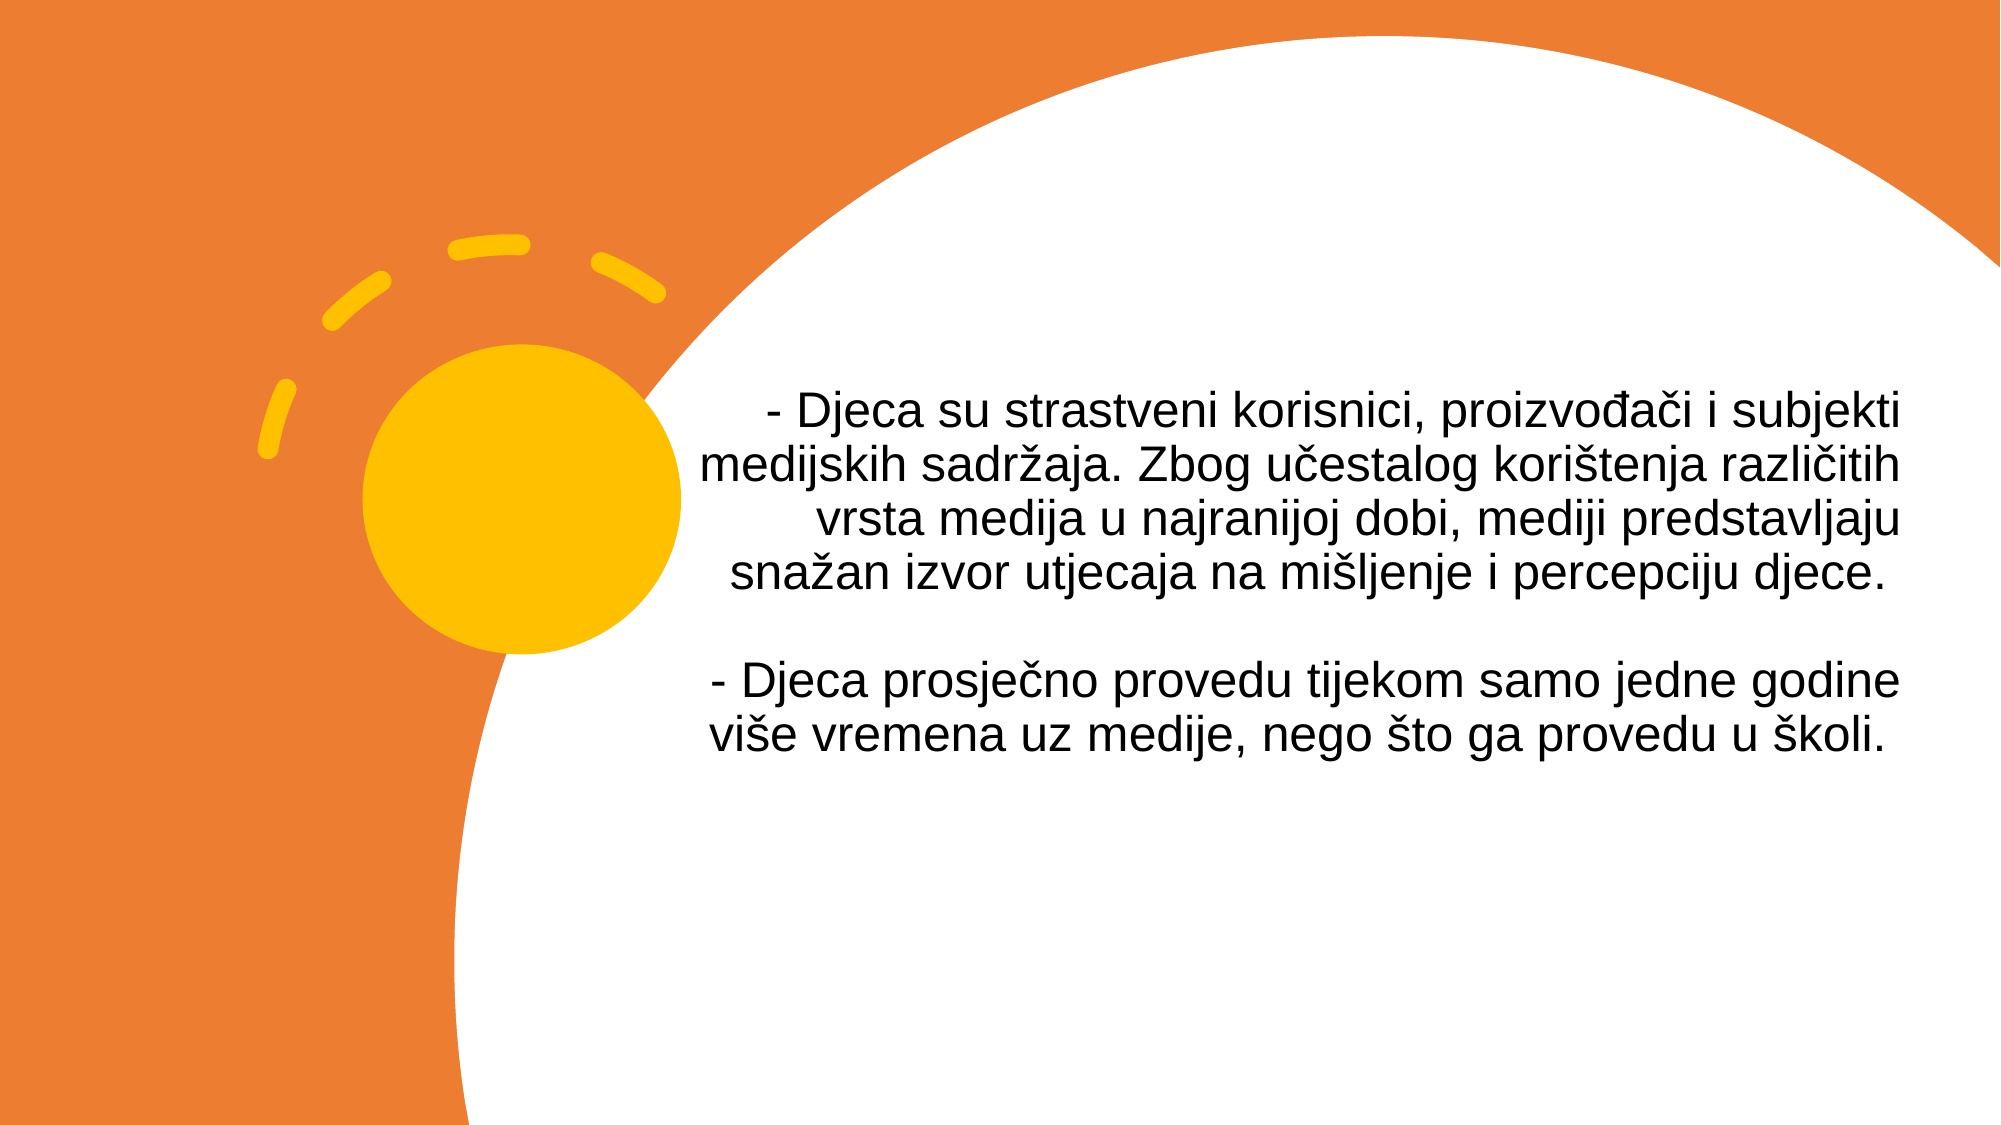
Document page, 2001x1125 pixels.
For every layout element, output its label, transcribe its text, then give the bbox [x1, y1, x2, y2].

text_box [0, 0, 2000, 1125]
text_box [267, 244, 676, 490]
text_box [361, 373, 662, 656]
text_box [453, 35, 2000, 1125]
title - Djeca su strastveni korisnici, proizvođači i subjekti medijskih sadržaja. Zbog učestalog korištenja različitih vrsta medija u najranijoj dobi, mediji predstavljaju snažan izvor utjecaja na mišljenje i percepciju djece. - Djeca prosječno provedu tijekom samo jedne godine više vremena uz medije, nego što ga provedu u školi. [662, 318, 1917, 770]
